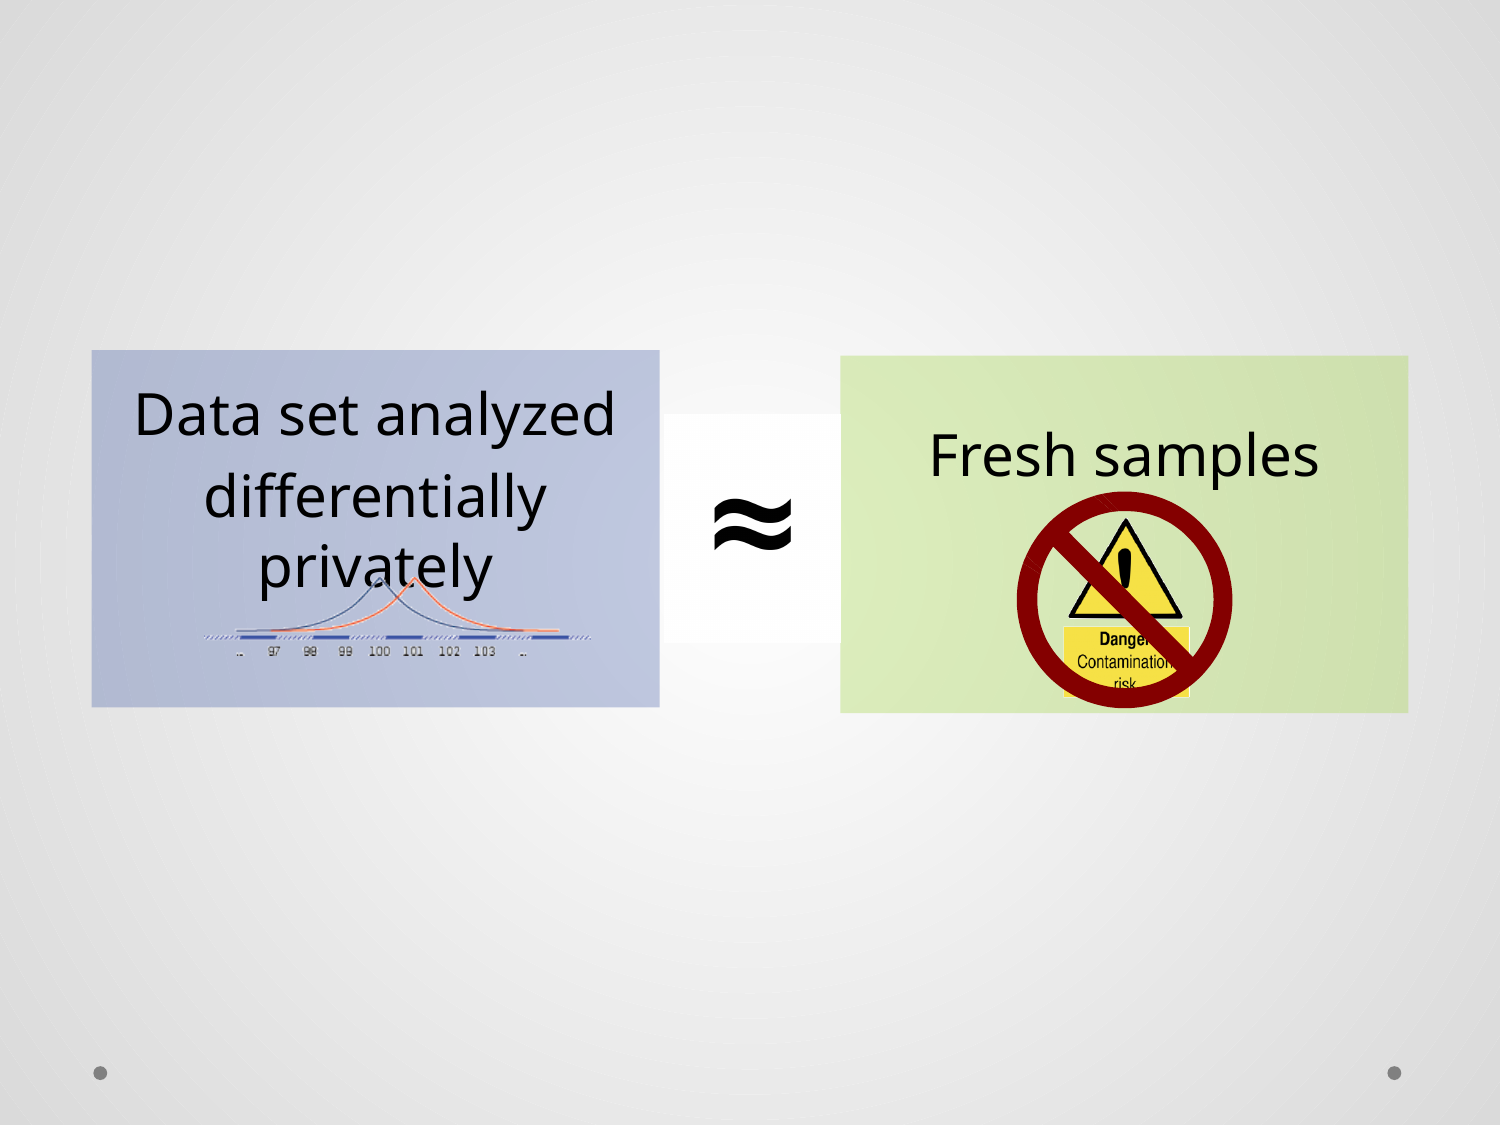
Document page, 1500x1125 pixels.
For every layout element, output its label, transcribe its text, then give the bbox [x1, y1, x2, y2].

picture [203, 577, 591, 657]
picture [1016, 491, 1233, 709]
text_box Fresh samples [839, 354, 1410, 714]
picture [664, 414, 841, 643]
text_box Data set analyzed differentially privately [90, 349, 661, 709]
